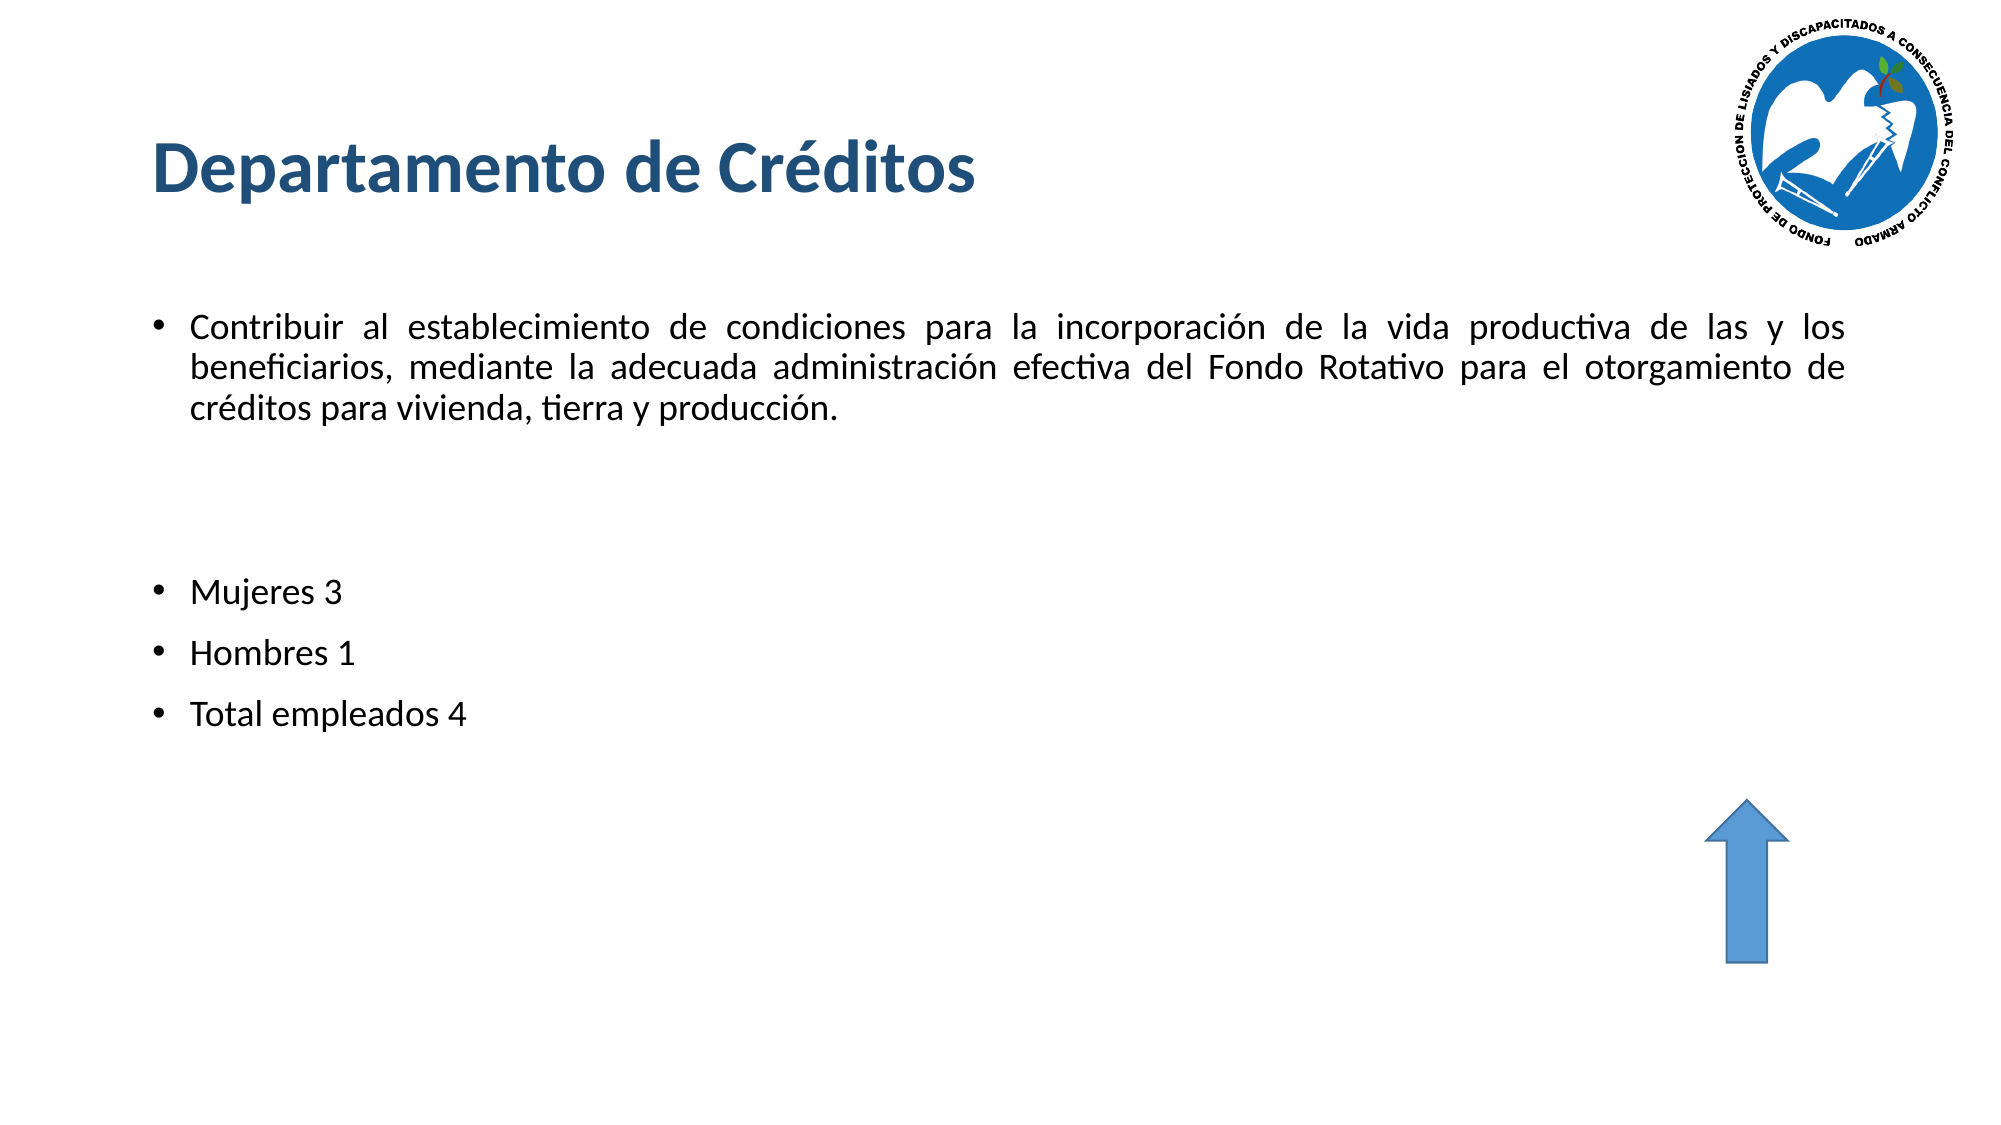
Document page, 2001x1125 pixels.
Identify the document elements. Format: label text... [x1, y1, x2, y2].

picture [1735, 19, 1953, 246]
list Contribuir al establecimiento de condiciones para la incorporación de la vida productiva de las y los beneficiarios, mediante la adecuada administración efectiva del Fondo Rotativo para el otorgamiento de créditos para vivienda, tierra y producción. Mujeres 3 Hombres 1 Total empleados 4 [137, 299, 1863, 1014]
text_box [1703, 798, 1790, 964]
title Departamento de Créditos [137, 59, 1863, 278]
